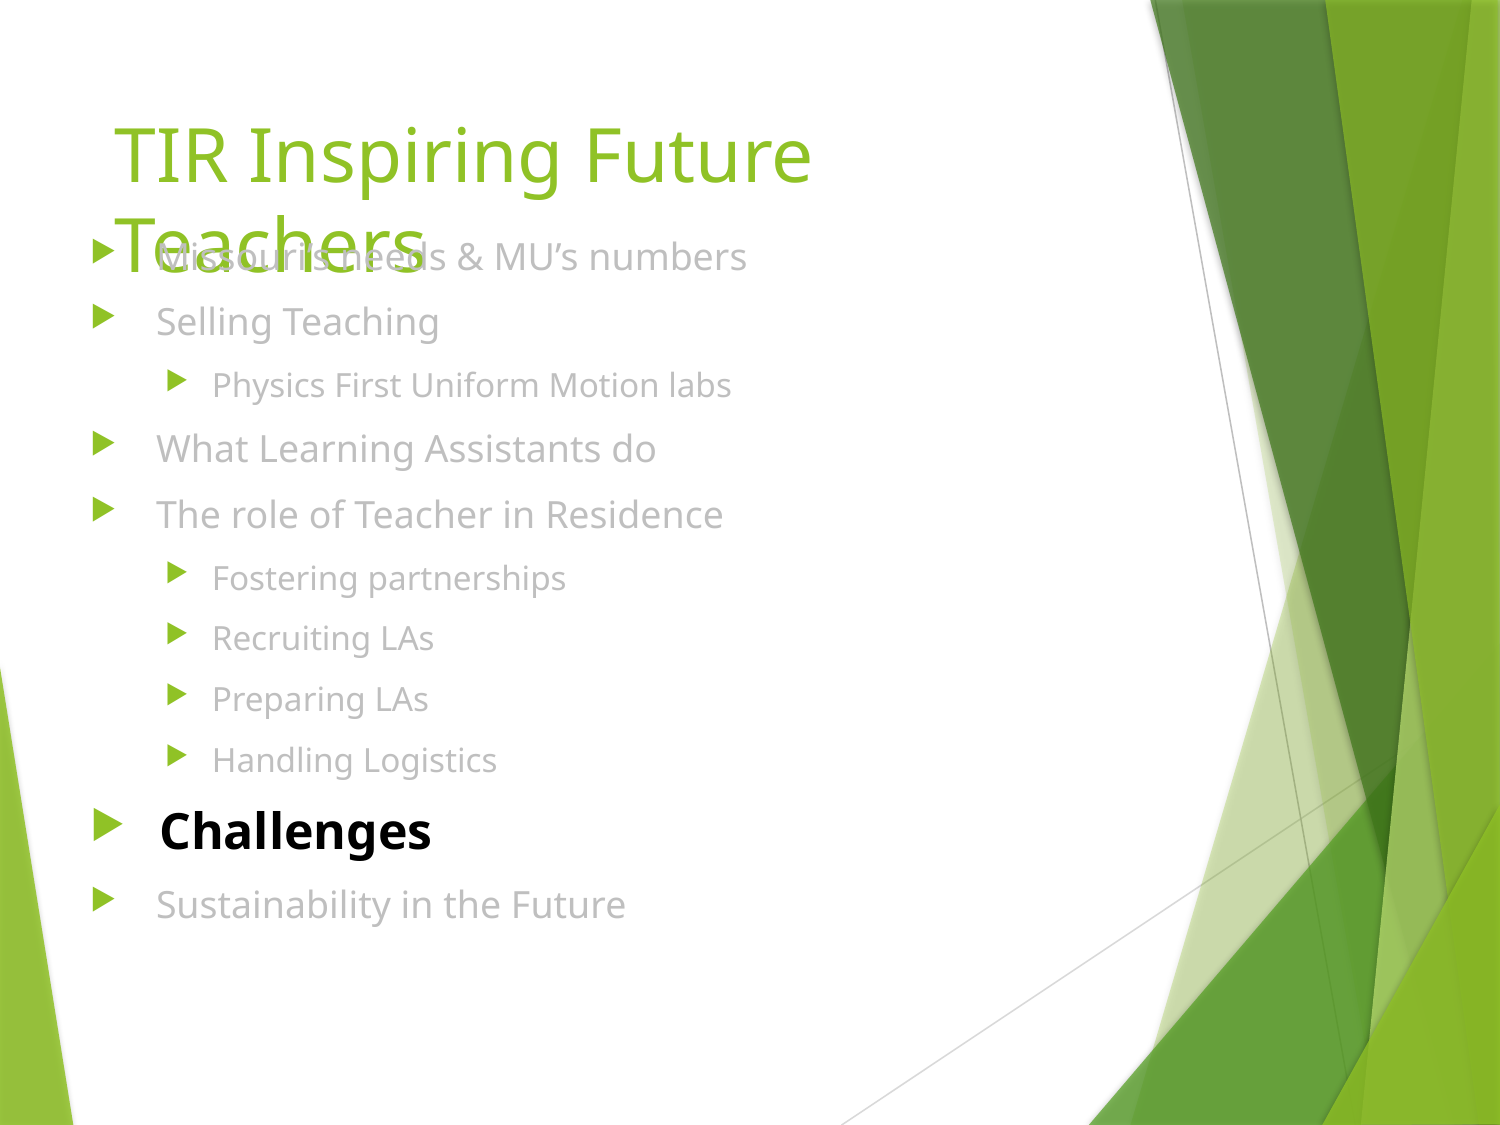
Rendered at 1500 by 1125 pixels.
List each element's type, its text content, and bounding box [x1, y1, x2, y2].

title TIR Inspiring Future Teachers [99, 99, 1142, 224]
list Missouri’s needs & MU’s numbers Selling Teaching Physics First Uniform Motion labs What Learning Assistants do The role of Teacher in Residence Fostering partnerships Recruiting LAs Preparing LAs Handling Logistics Challenges Sustainability in the Future [75, 224, 1425, 968]
